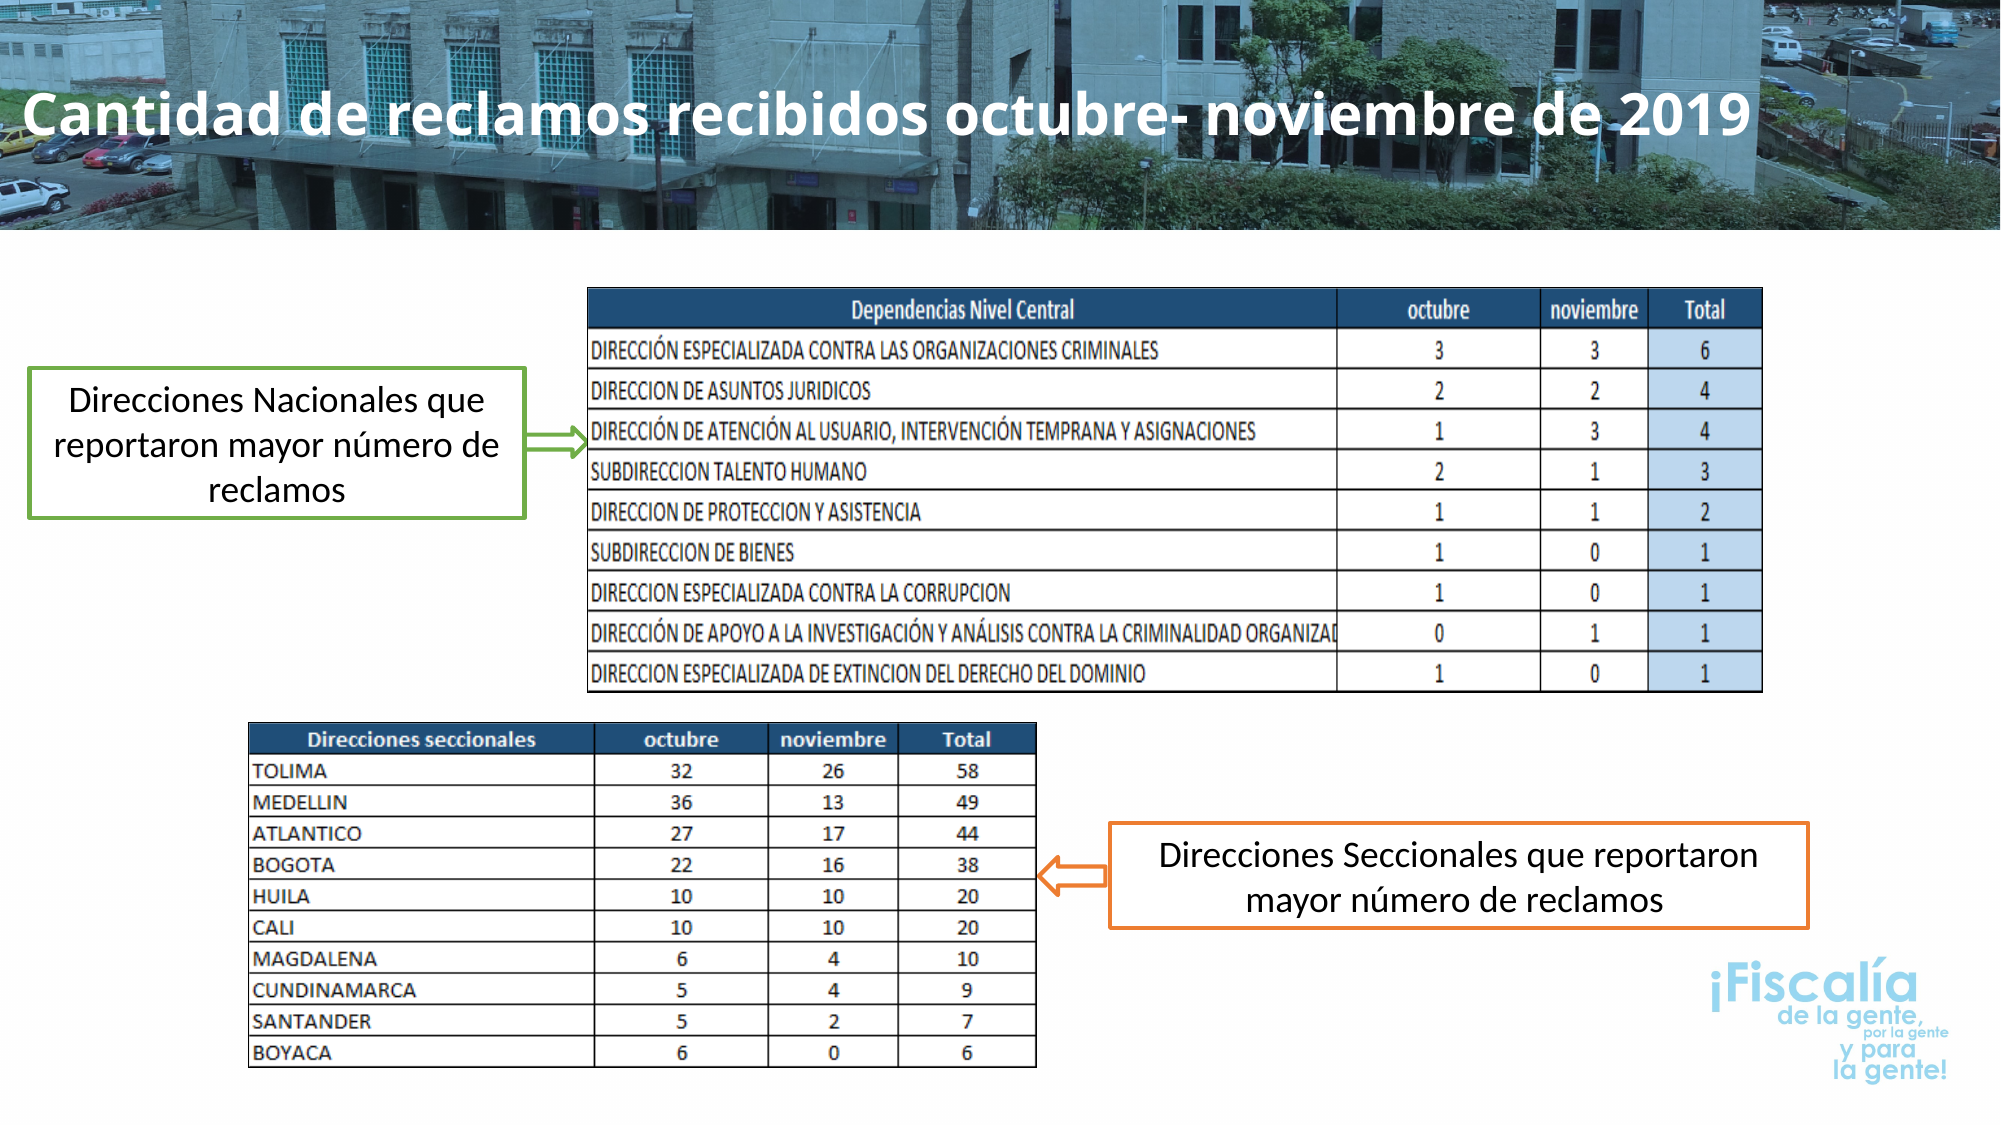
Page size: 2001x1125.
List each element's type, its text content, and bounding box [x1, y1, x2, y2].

text_box Direcciones Seccionales que reportaron mayor número de reclamos [1108, 821, 1810, 930]
text_box Cantidad de reclamos recibidos octubre- noviembre de 2019 [13, 69, 1913, 155]
text_box Direcciones Nacionales que reportaron mayor número de reclamos [27, 366, 527, 520]
picture [0, 0, 2001, 1125]
text_box [522, 425, 587, 460]
text_box [1037, 854, 1108, 898]
